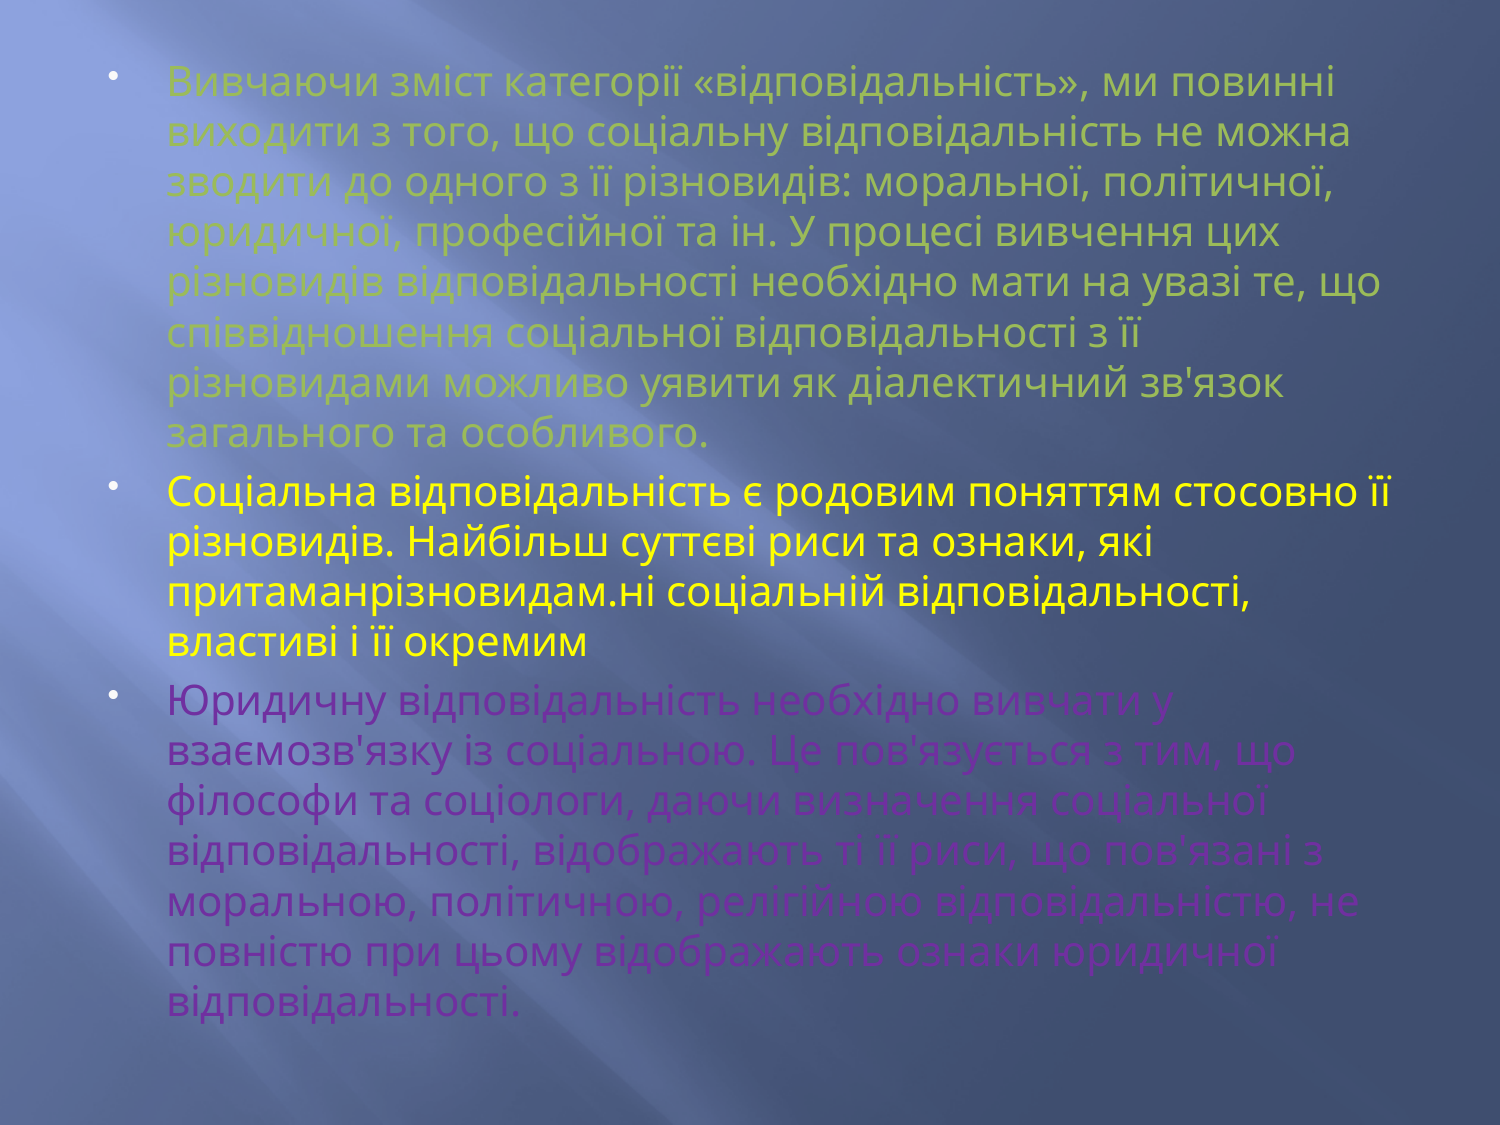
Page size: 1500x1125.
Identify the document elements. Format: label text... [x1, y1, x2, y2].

list Вивчаючи зміст категорії «відповідальність», ми повинні виходити з того, що соціальну відповідальність не можна зводити до одного з її різновидів: моральної, політичної, юридичної, професійної та ін. У процесі вивчення цих різновидів відповідальності необхідно мати на увазі те, що співвідношення соціальної відповідальності з її різновидами можливо уявити як діалектичний зв'язок загального та особливого. Соціальна відповідальність є родовим поняттям стосовно її різновидів. Найбільш суттєві риси та ознаки, які притаманрізновидам.ні соціальній відповідальності, властиві і її окремим Юридичну відповідальність необхідно вивчати у взаємозв'язку із соціальною. Це пов'язується з тим, що філософи та соціологи, даючи визначення соціальної відповідальності, відображають ті її риси, що пов'язані з моральною, політичною, релігійною відповідальністю, не повністю при цьому відображають ознаки юридичної відповідальності. [75, 46, 1425, 1035]
